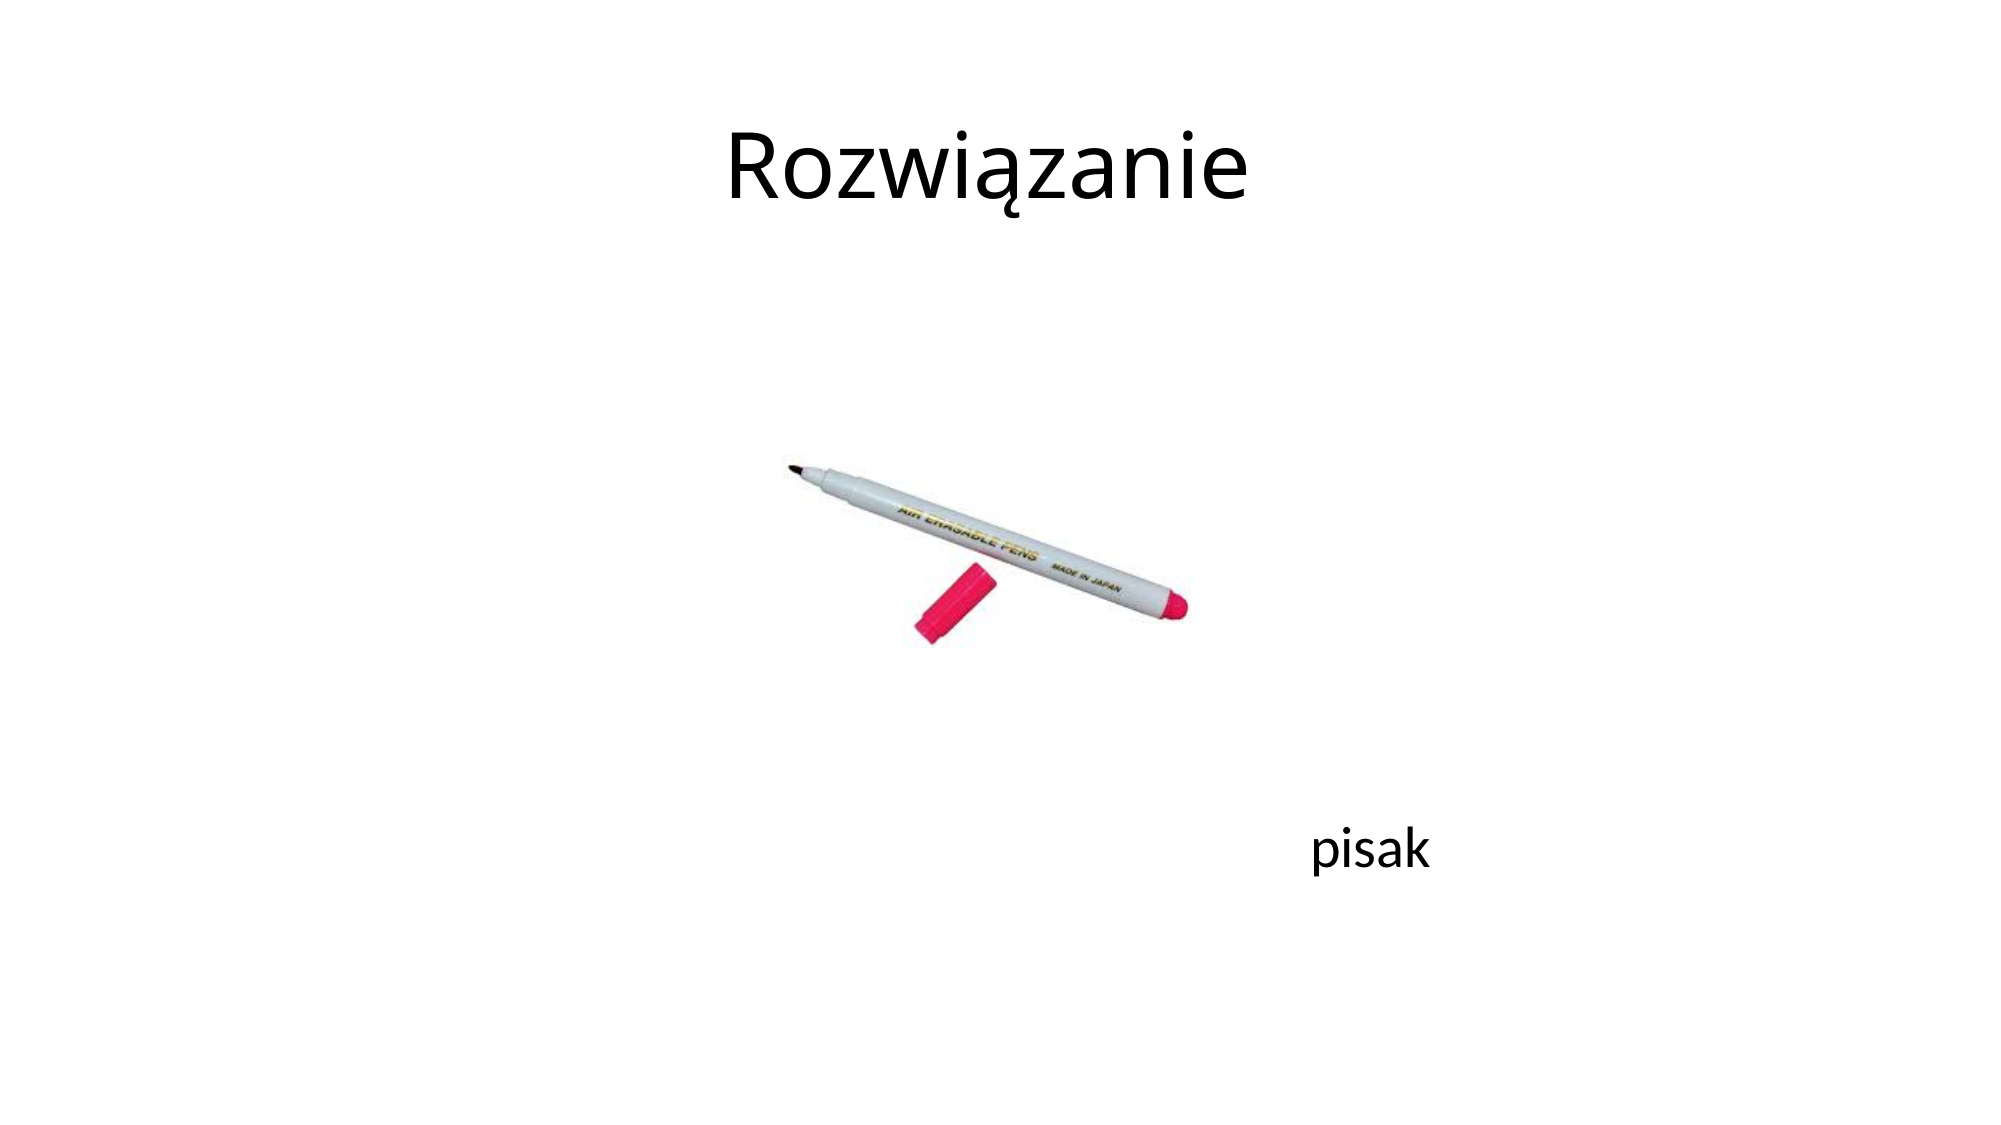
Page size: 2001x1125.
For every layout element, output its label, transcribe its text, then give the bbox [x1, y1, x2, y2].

title Rozwiązanie [137, 59, 1863, 278]
list pisak [221, 299, 1863, 985]
picture [782, 431, 1236, 683]
